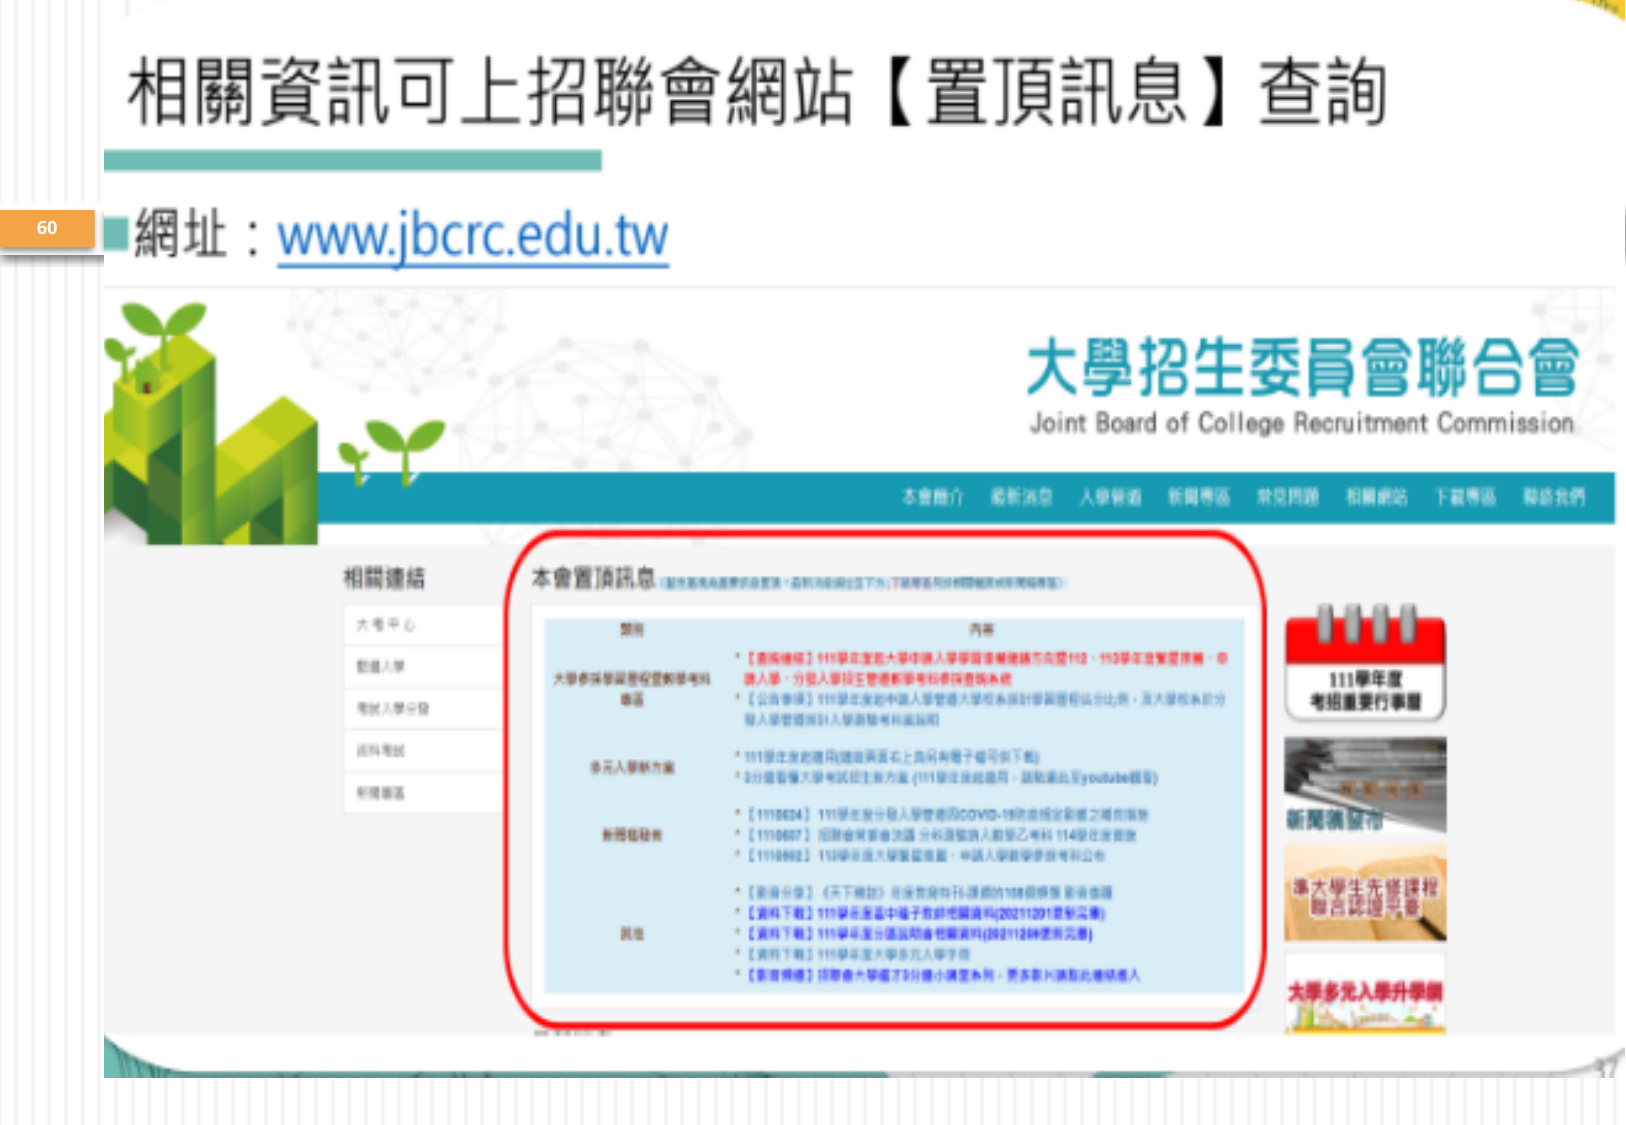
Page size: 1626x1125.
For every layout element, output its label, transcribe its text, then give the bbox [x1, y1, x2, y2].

picture [104, 0, 1625, 1079]
slide_number 60 [0, 208, 95, 249]
